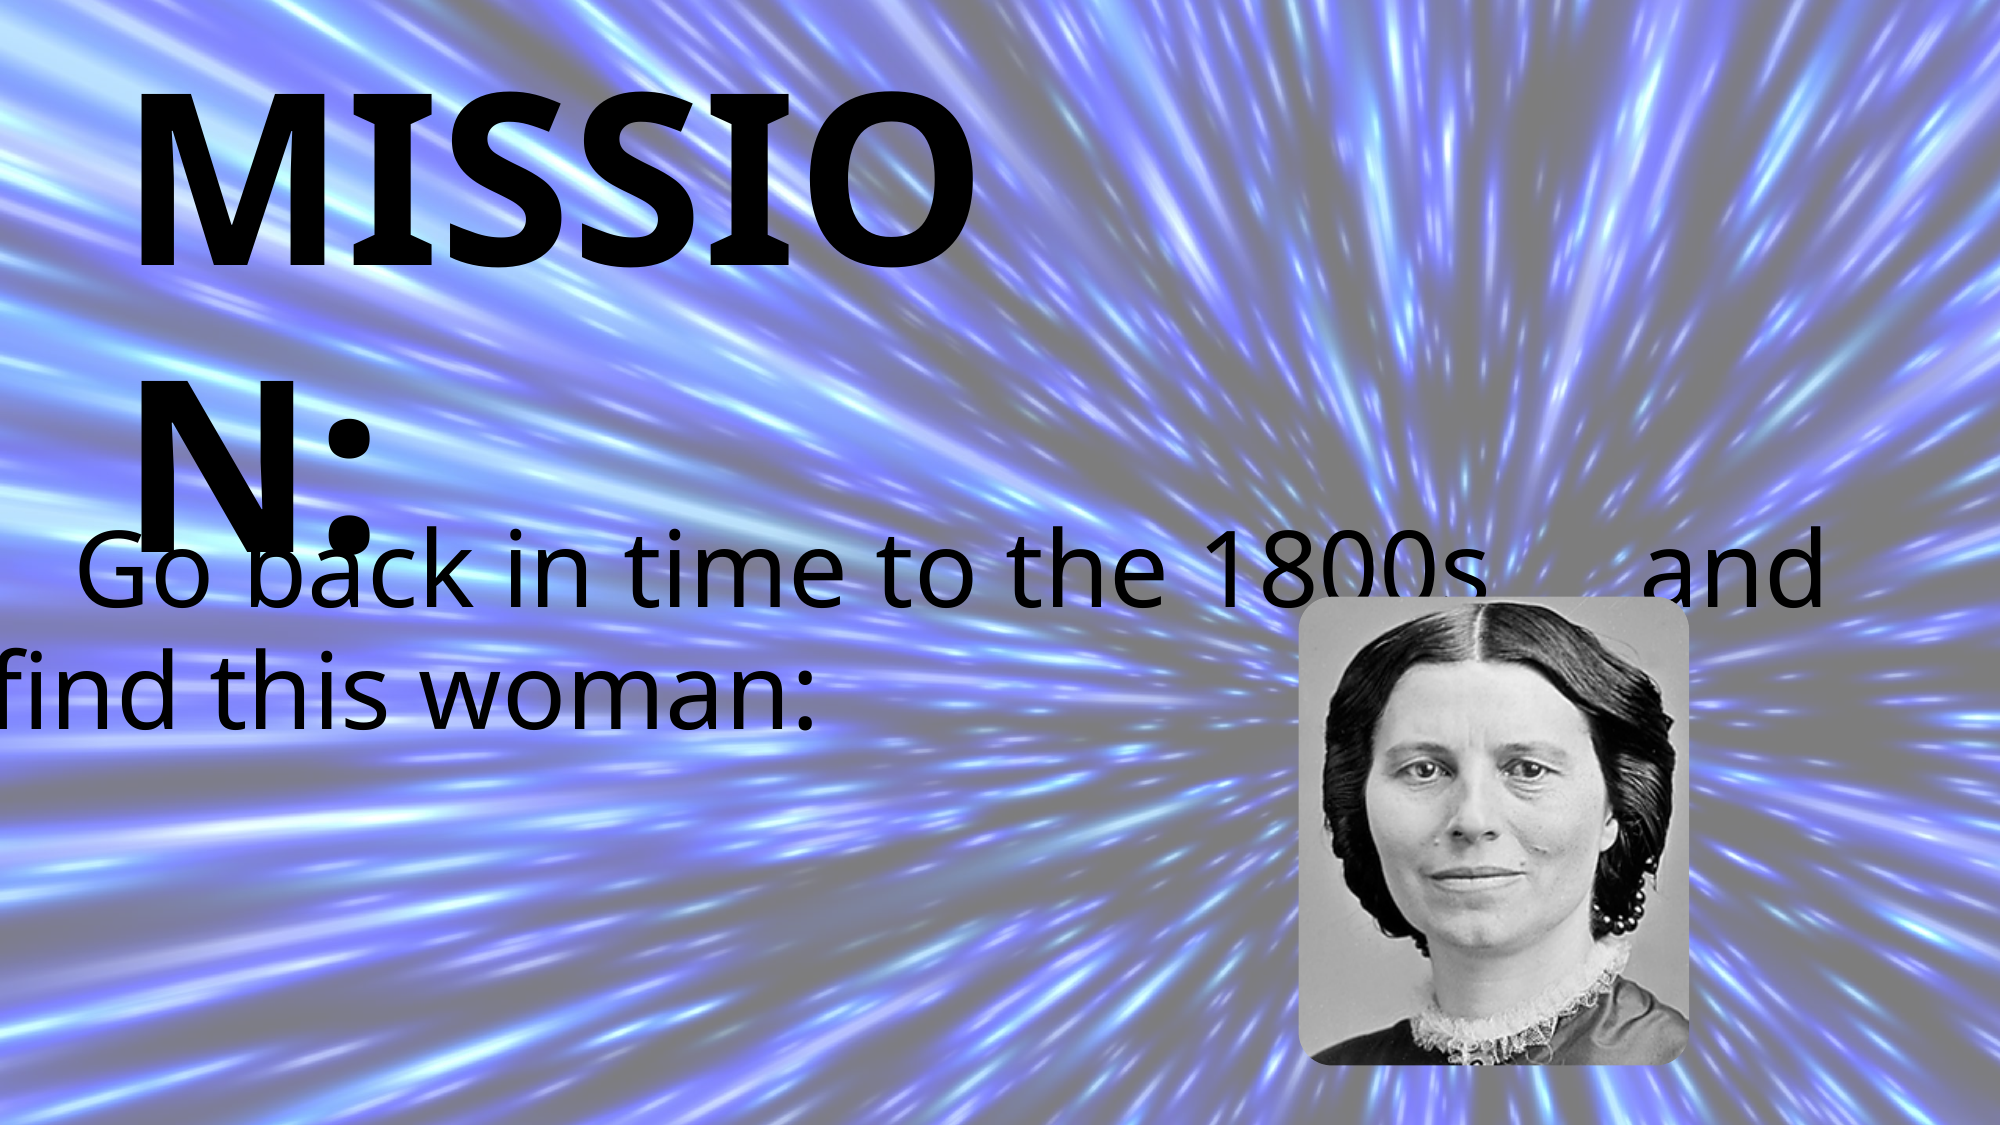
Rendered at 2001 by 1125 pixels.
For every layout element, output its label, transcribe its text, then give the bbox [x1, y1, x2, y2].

title Go back in time to the 1800s and find this woman: [0, 323, 1924, 761]
text_box MISSION: [106, 18, 1087, 609]
picture [1298, 596, 1690, 1066]
